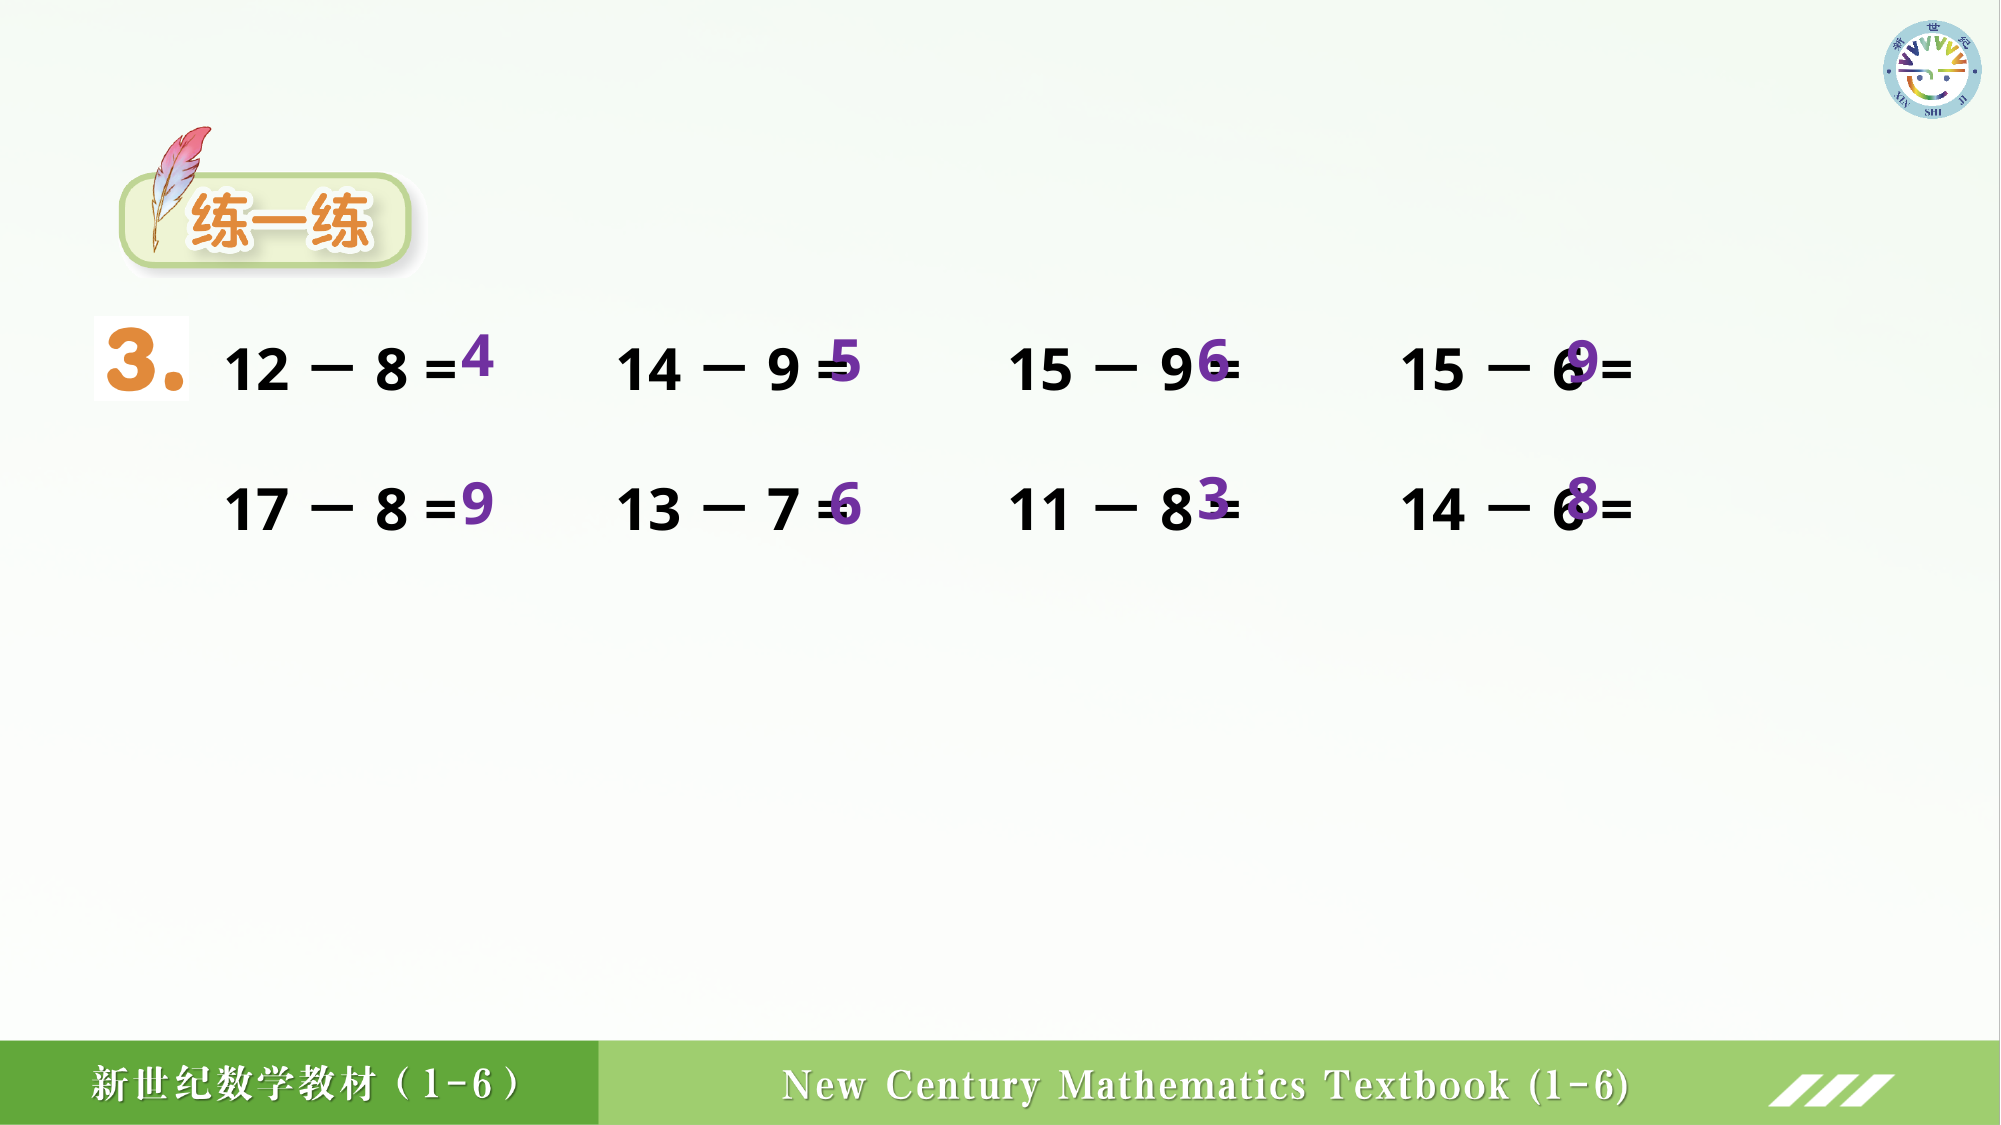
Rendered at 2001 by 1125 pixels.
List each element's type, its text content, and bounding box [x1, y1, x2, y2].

text_box 4 [446, 311, 508, 396]
text_box 12－8 = 14－9 = 15－9 = 15－6 = 17－8 = 13－7 = 11－8 = 14－6 = [208, 254, 1810, 550]
text_box 3 [1183, 453, 1244, 539]
picture [0, 0, 2000, 1125]
text_box 9 [446, 458, 508, 544]
text_box 5 [814, 315, 876, 400]
text_box 6 [814, 458, 876, 544]
text_box 6 [1183, 315, 1244, 400]
text_box 8 [1551, 453, 1612, 539]
text_box 9 [1551, 317, 1612, 402]
